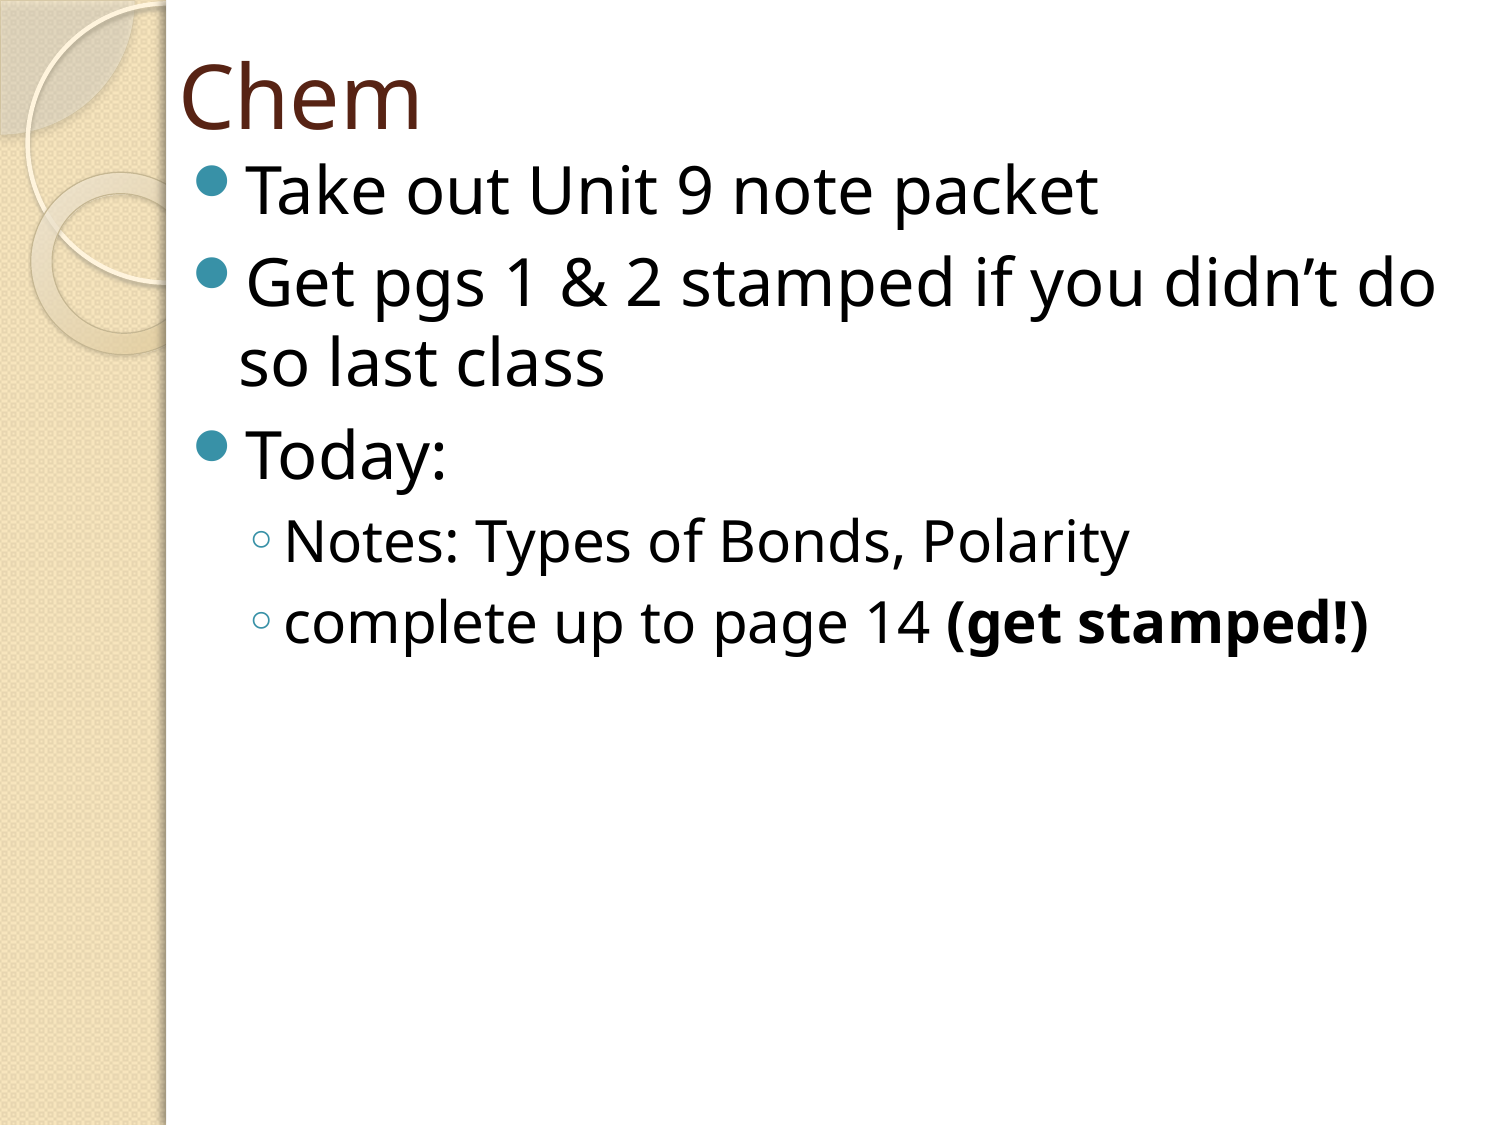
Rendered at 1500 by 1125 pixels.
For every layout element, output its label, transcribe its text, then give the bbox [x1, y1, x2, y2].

title Chem [163, 0, 1500, 140]
list Take out Unit 9 note packet Get pgs 1 & 2 stamped if you didn’t do so last class Today: Notes: Types of Bonds, Polarity complete up to page 14 (get stamped!) [163, 140, 1500, 928]
